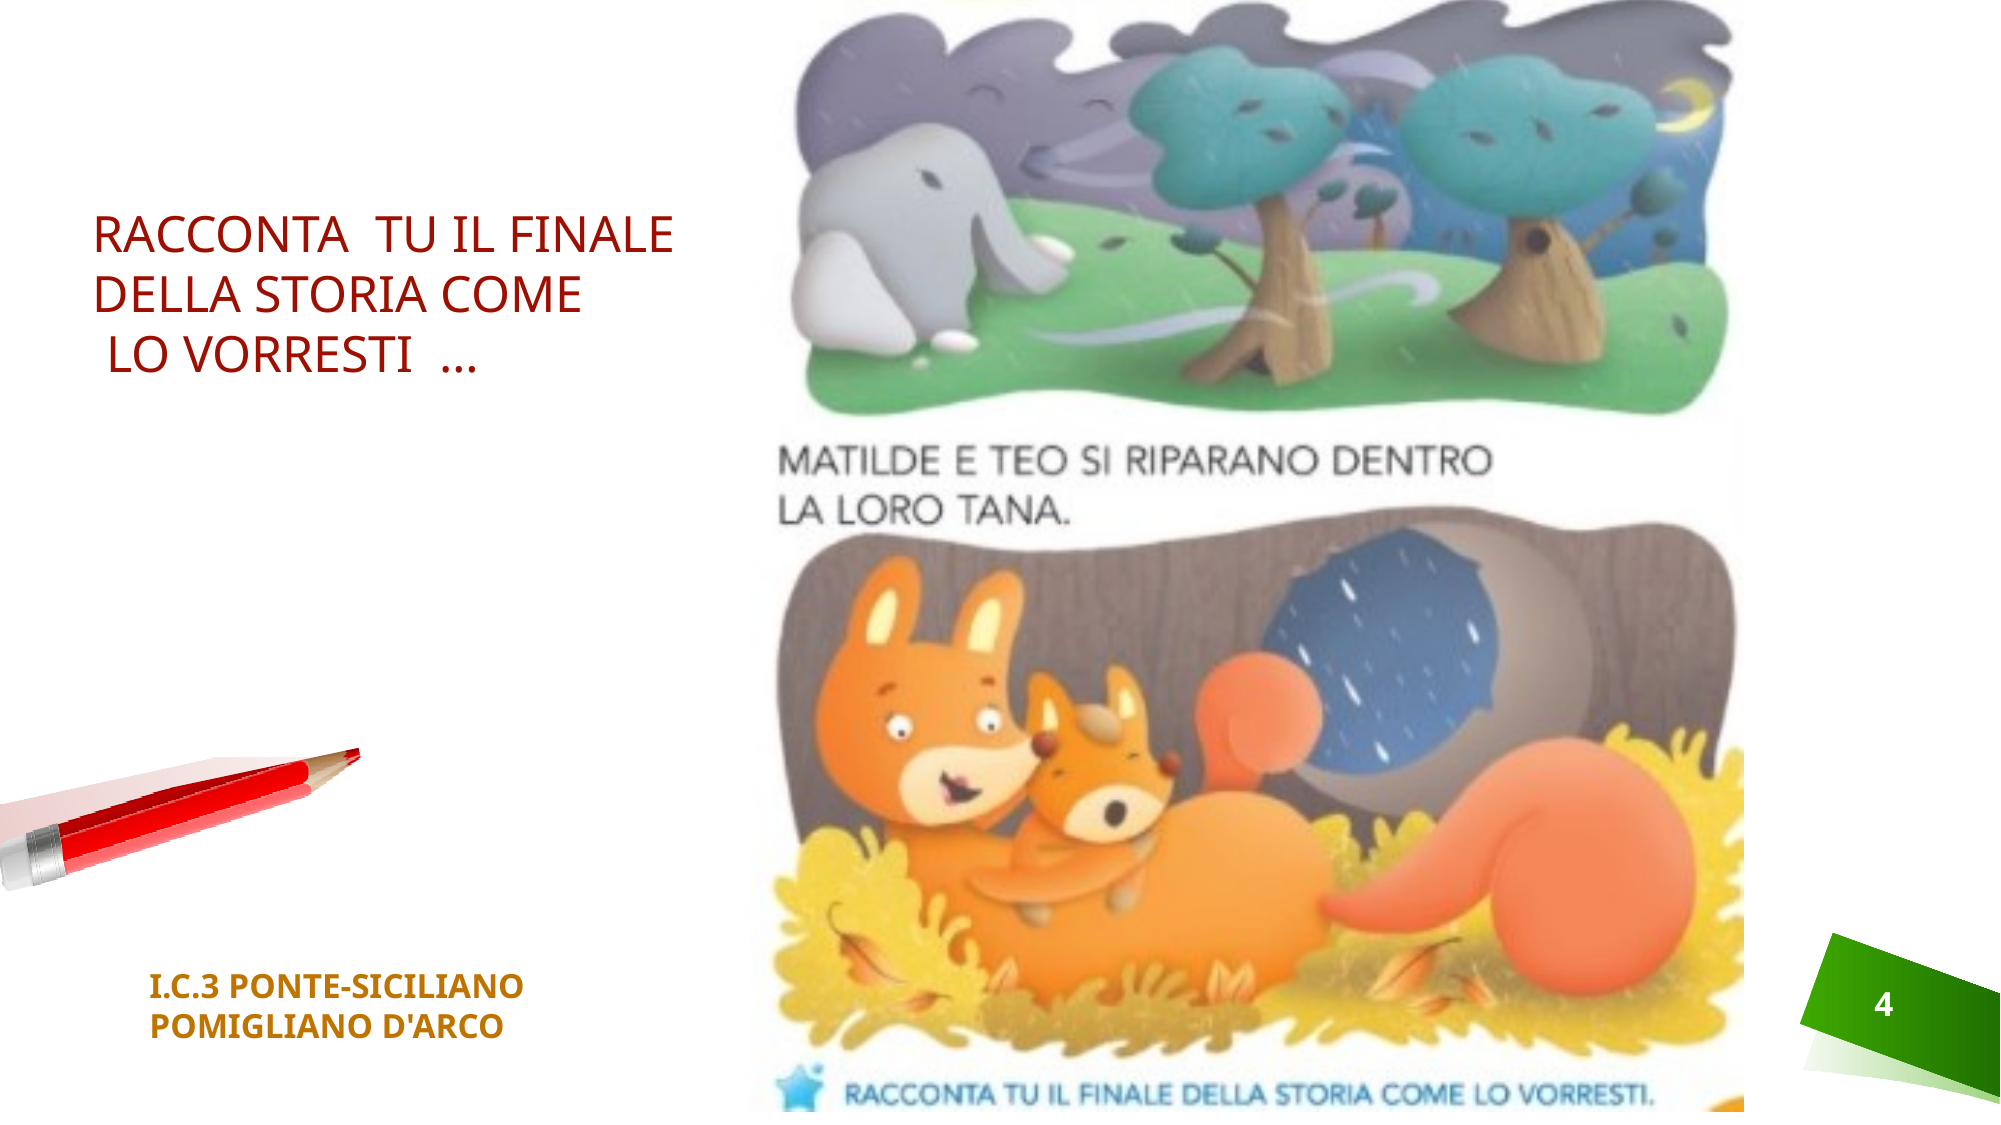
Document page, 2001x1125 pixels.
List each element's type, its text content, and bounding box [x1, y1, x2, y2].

slide_number 4 [1831, 975, 1937, 1036]
picture [0, 747, 373, 894]
footer I.C.3 PONTE-SICILIANO POMIGLIANO D'ARCO [149, 975, 583, 1036]
text_box RACCONTA TU IL FINALE DELLA STORIA COME LO VORRESTI … [78, 195, 704, 391]
picture [705, 0, 1744, 1112]
